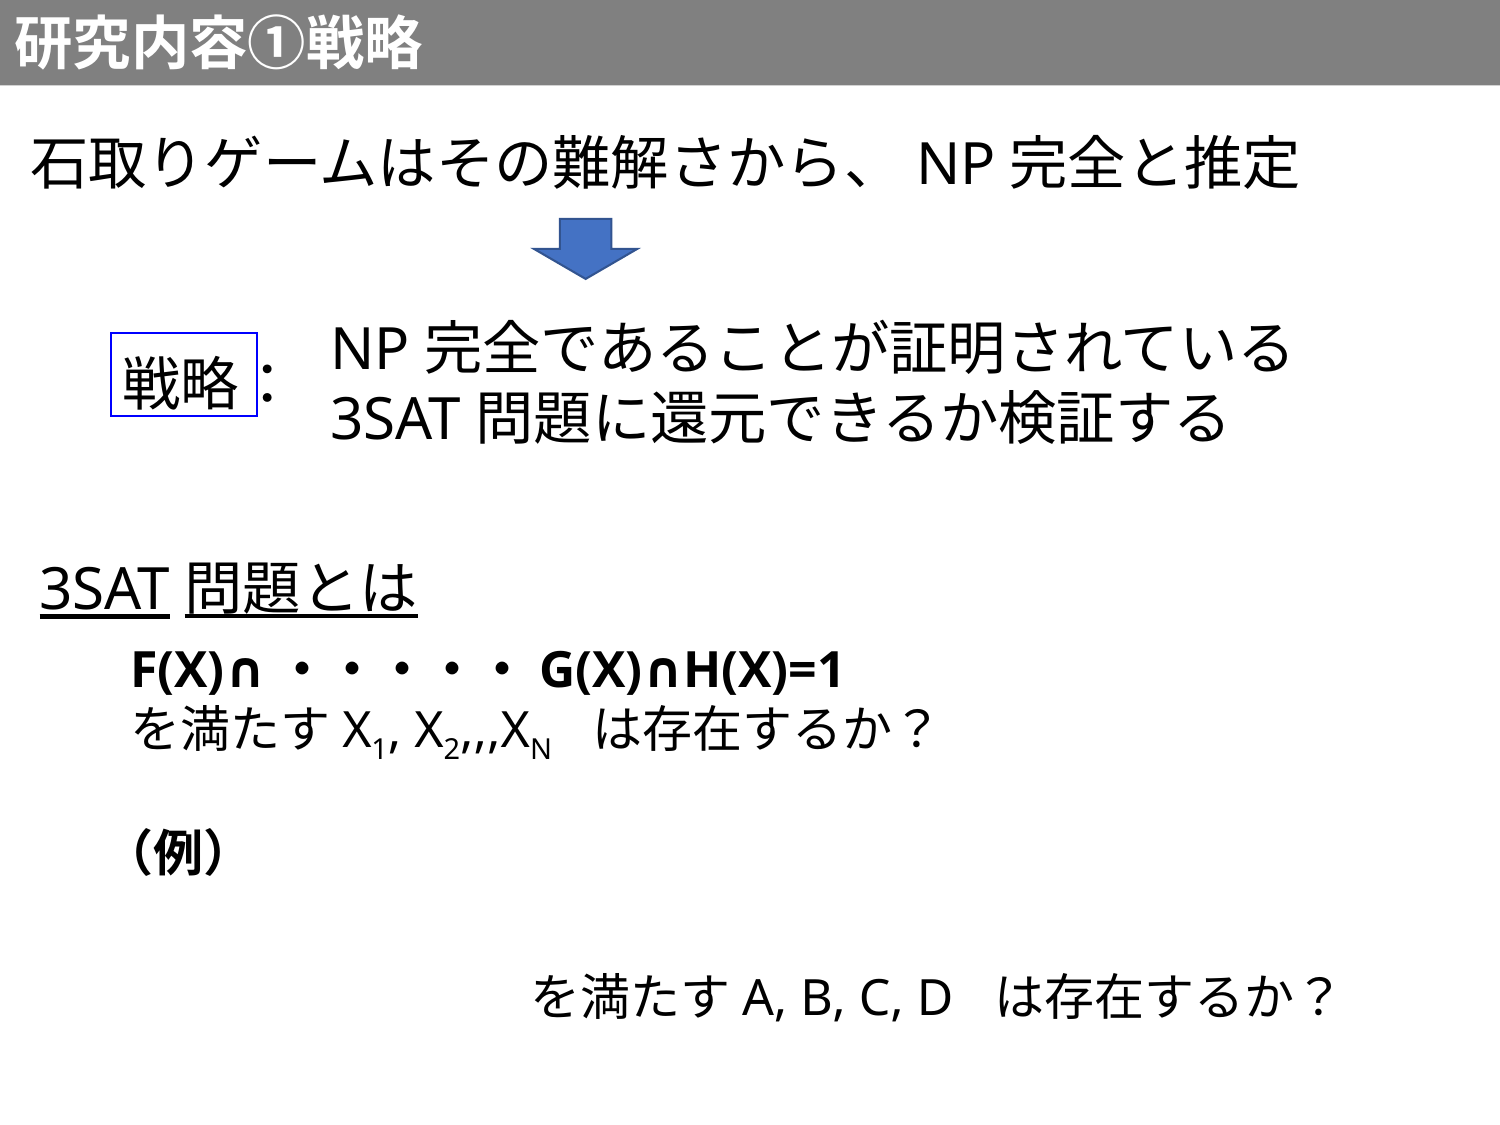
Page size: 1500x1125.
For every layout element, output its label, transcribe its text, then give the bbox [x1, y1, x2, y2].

text_box 石取りゲームはその難解さから、NP完全と推定 [15, 118, 1422, 204]
text_box 戦略： [107, 339, 314, 425]
text_box [530, 217, 642, 281]
text_box NP完全であることが証明されている 3SAT問題に還元できるか検証する [127, 304, 1465, 459]
text_box [110, 332, 258, 417]
text_box 研究内容①戦略 [0, 0, 1500, 84]
text_box （例） [88, 814, 1214, 889]
text_box F(X)∩・・・・・G(X)∩H(X)=1 を満たすX1, X2,,,XN は存在するか？ [115, 629, 1241, 773]
text_box 3SAT問題とは [24, 544, 505, 629]
